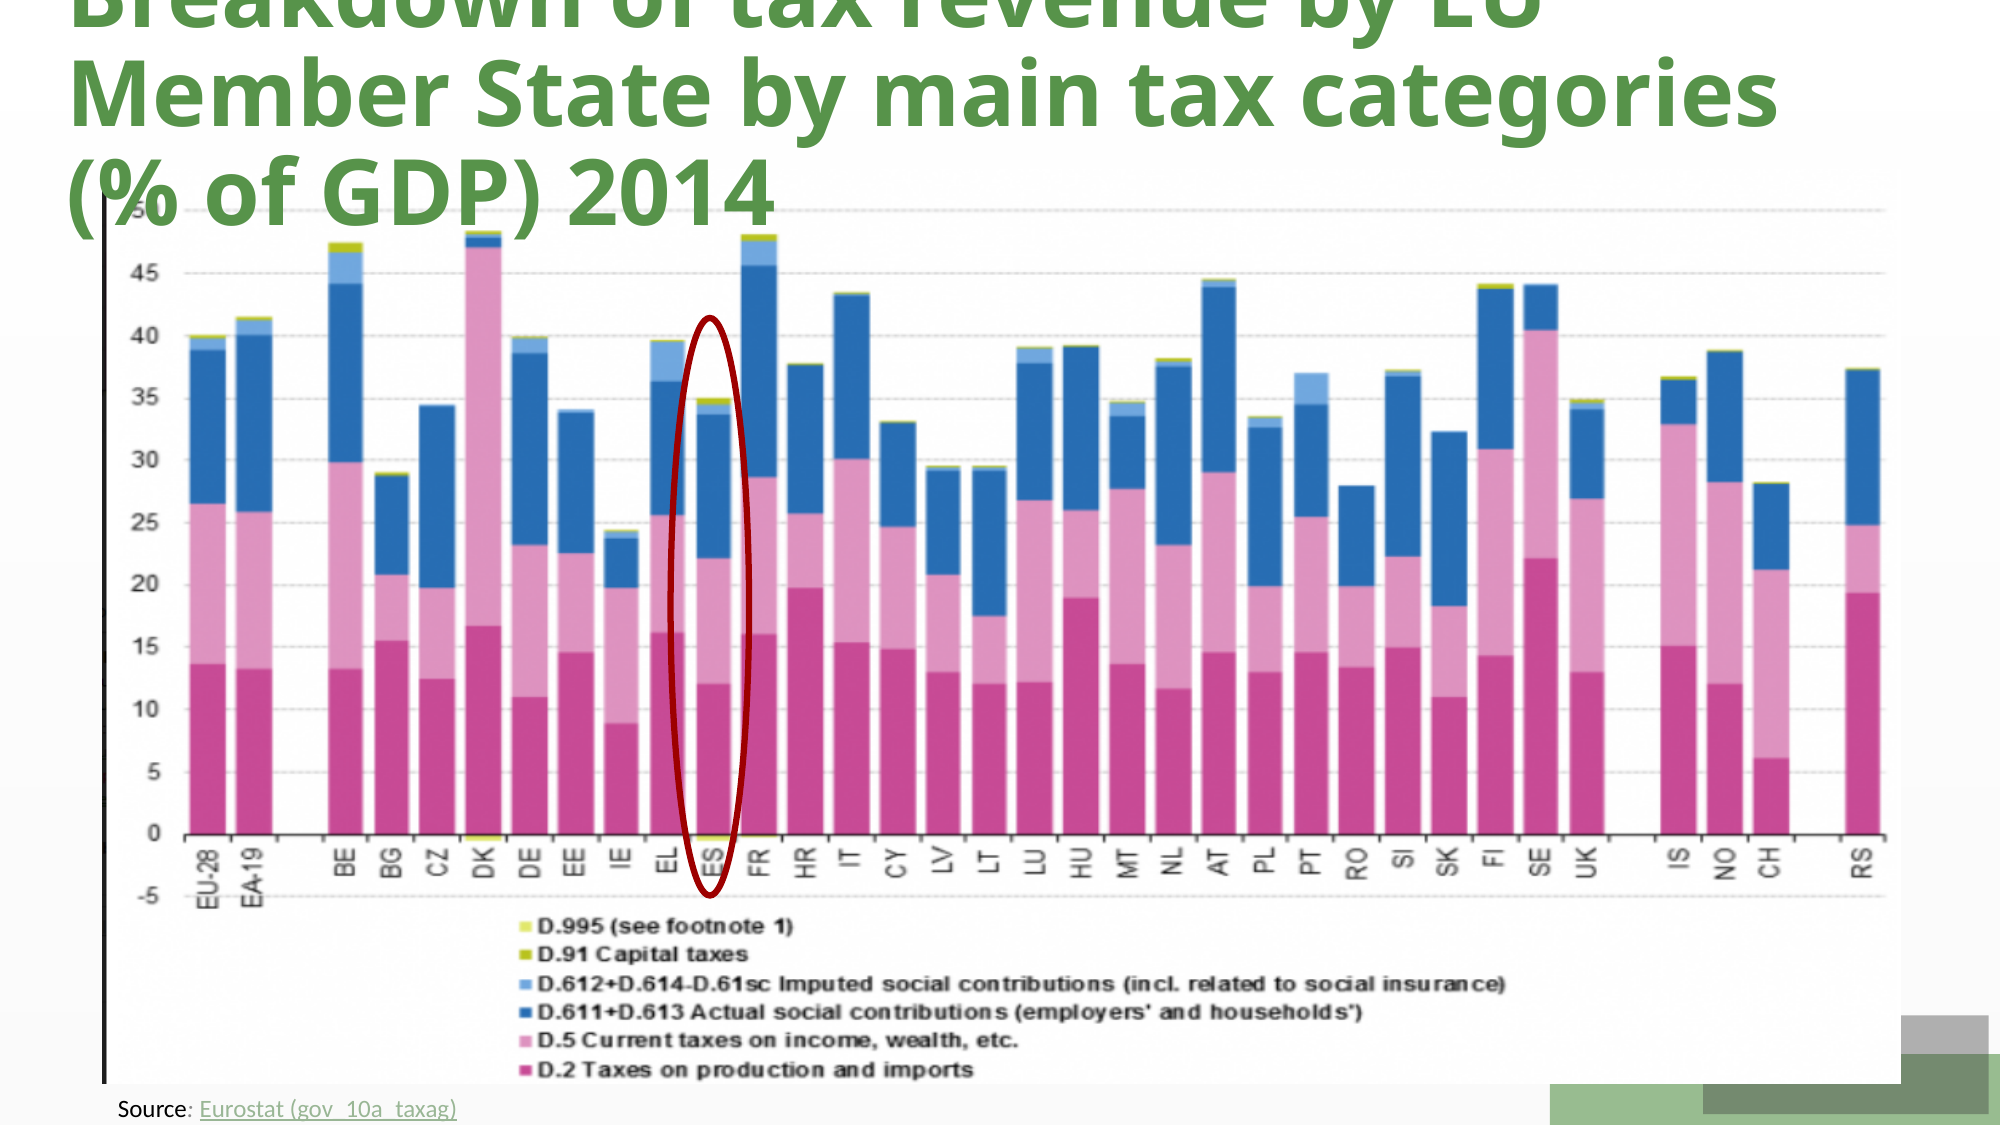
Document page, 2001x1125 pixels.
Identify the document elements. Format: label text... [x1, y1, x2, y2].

slide_number Source: Eurostat (gov_10a_taxag) [102, 1084, 789, 1125]
title Breakdown of tax revenue by EU Member State by main tax categories (% of GDP) 2014 [51, 43, 1910, 261]
picture [102, 169, 1901, 1084]
slide_number 20 [1416, 1084, 1866, 1109]
